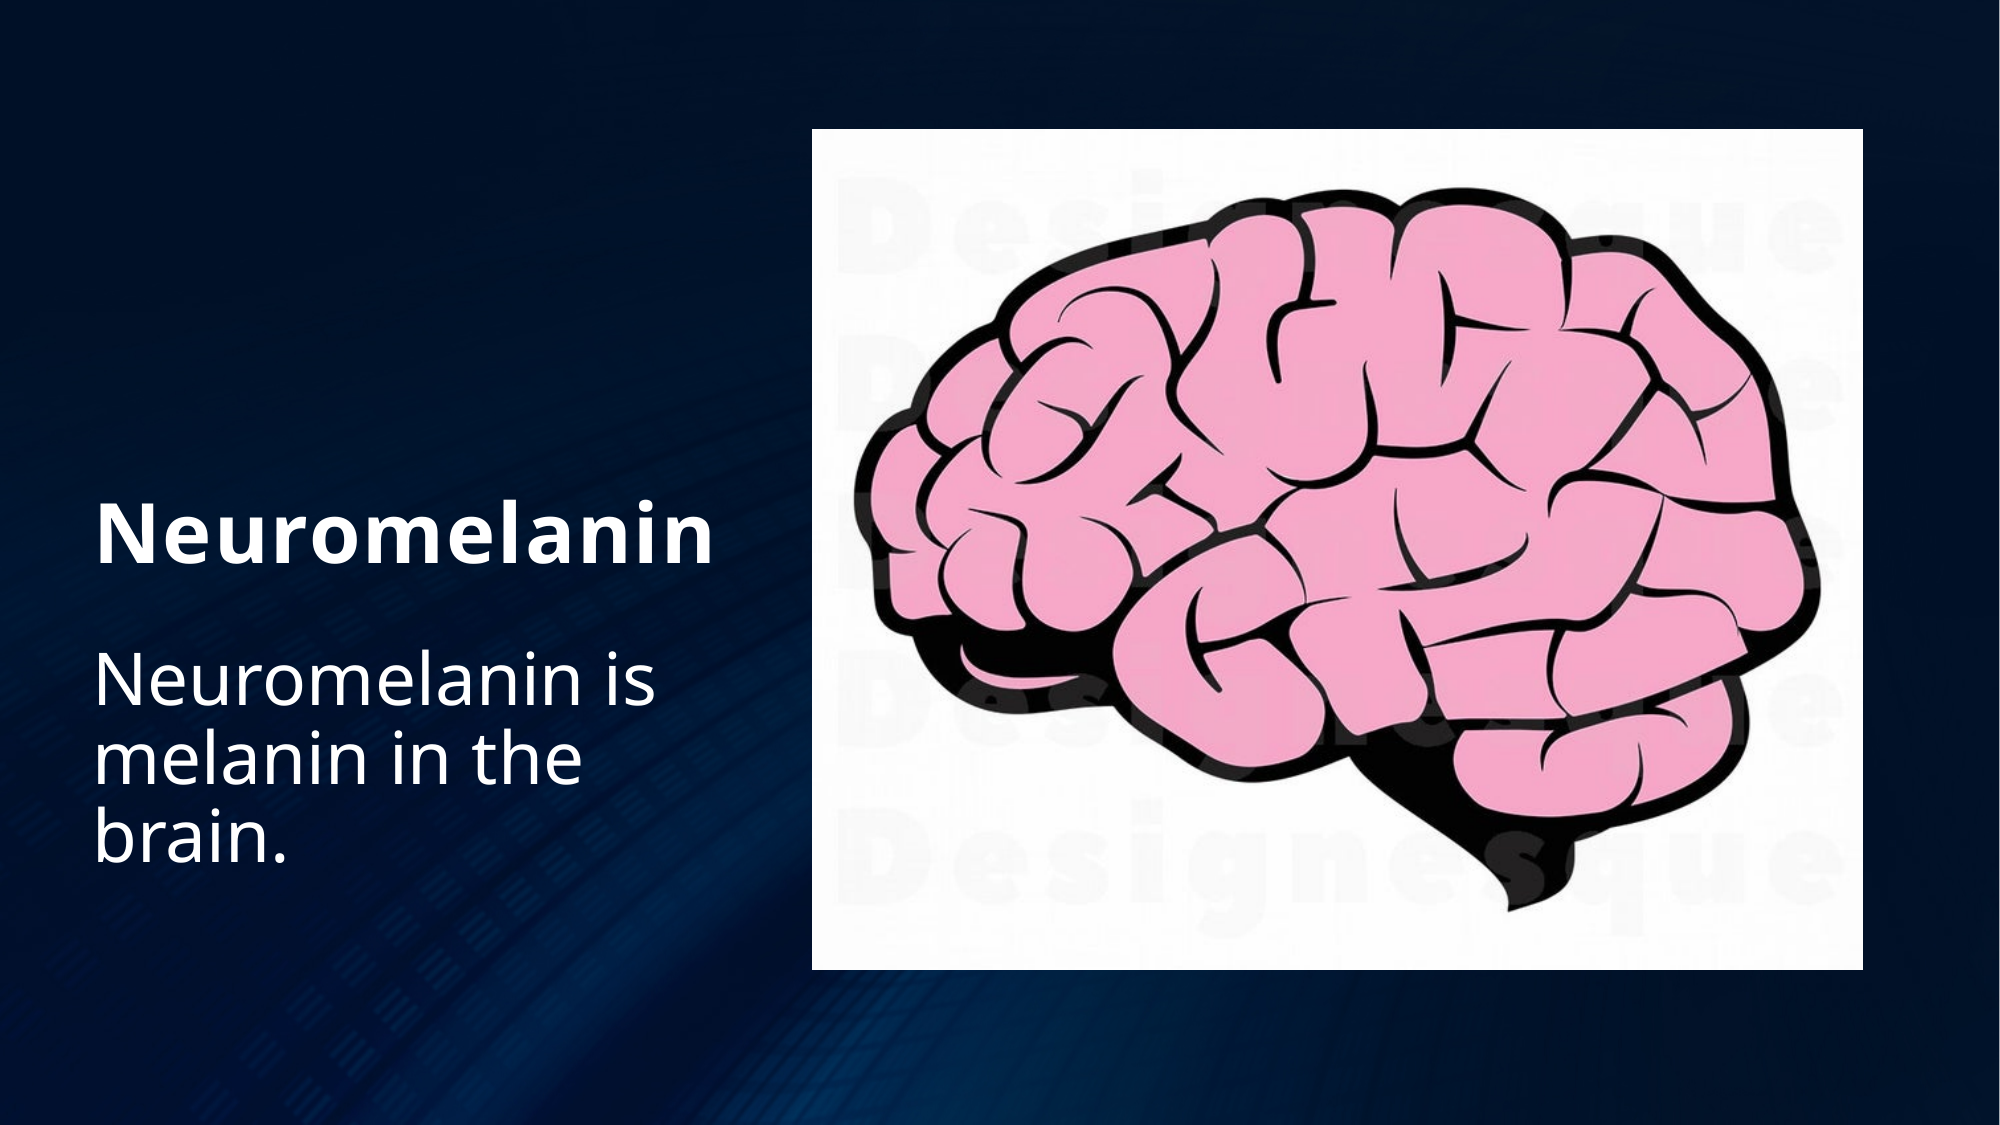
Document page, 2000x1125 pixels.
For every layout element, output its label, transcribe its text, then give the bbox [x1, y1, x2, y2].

list Neuromelanin is melanin in the brain. [77, 634, 813, 988]
title Neuromelanin [78, 312, 764, 590]
picture [0, 0, 2000, 1125]
